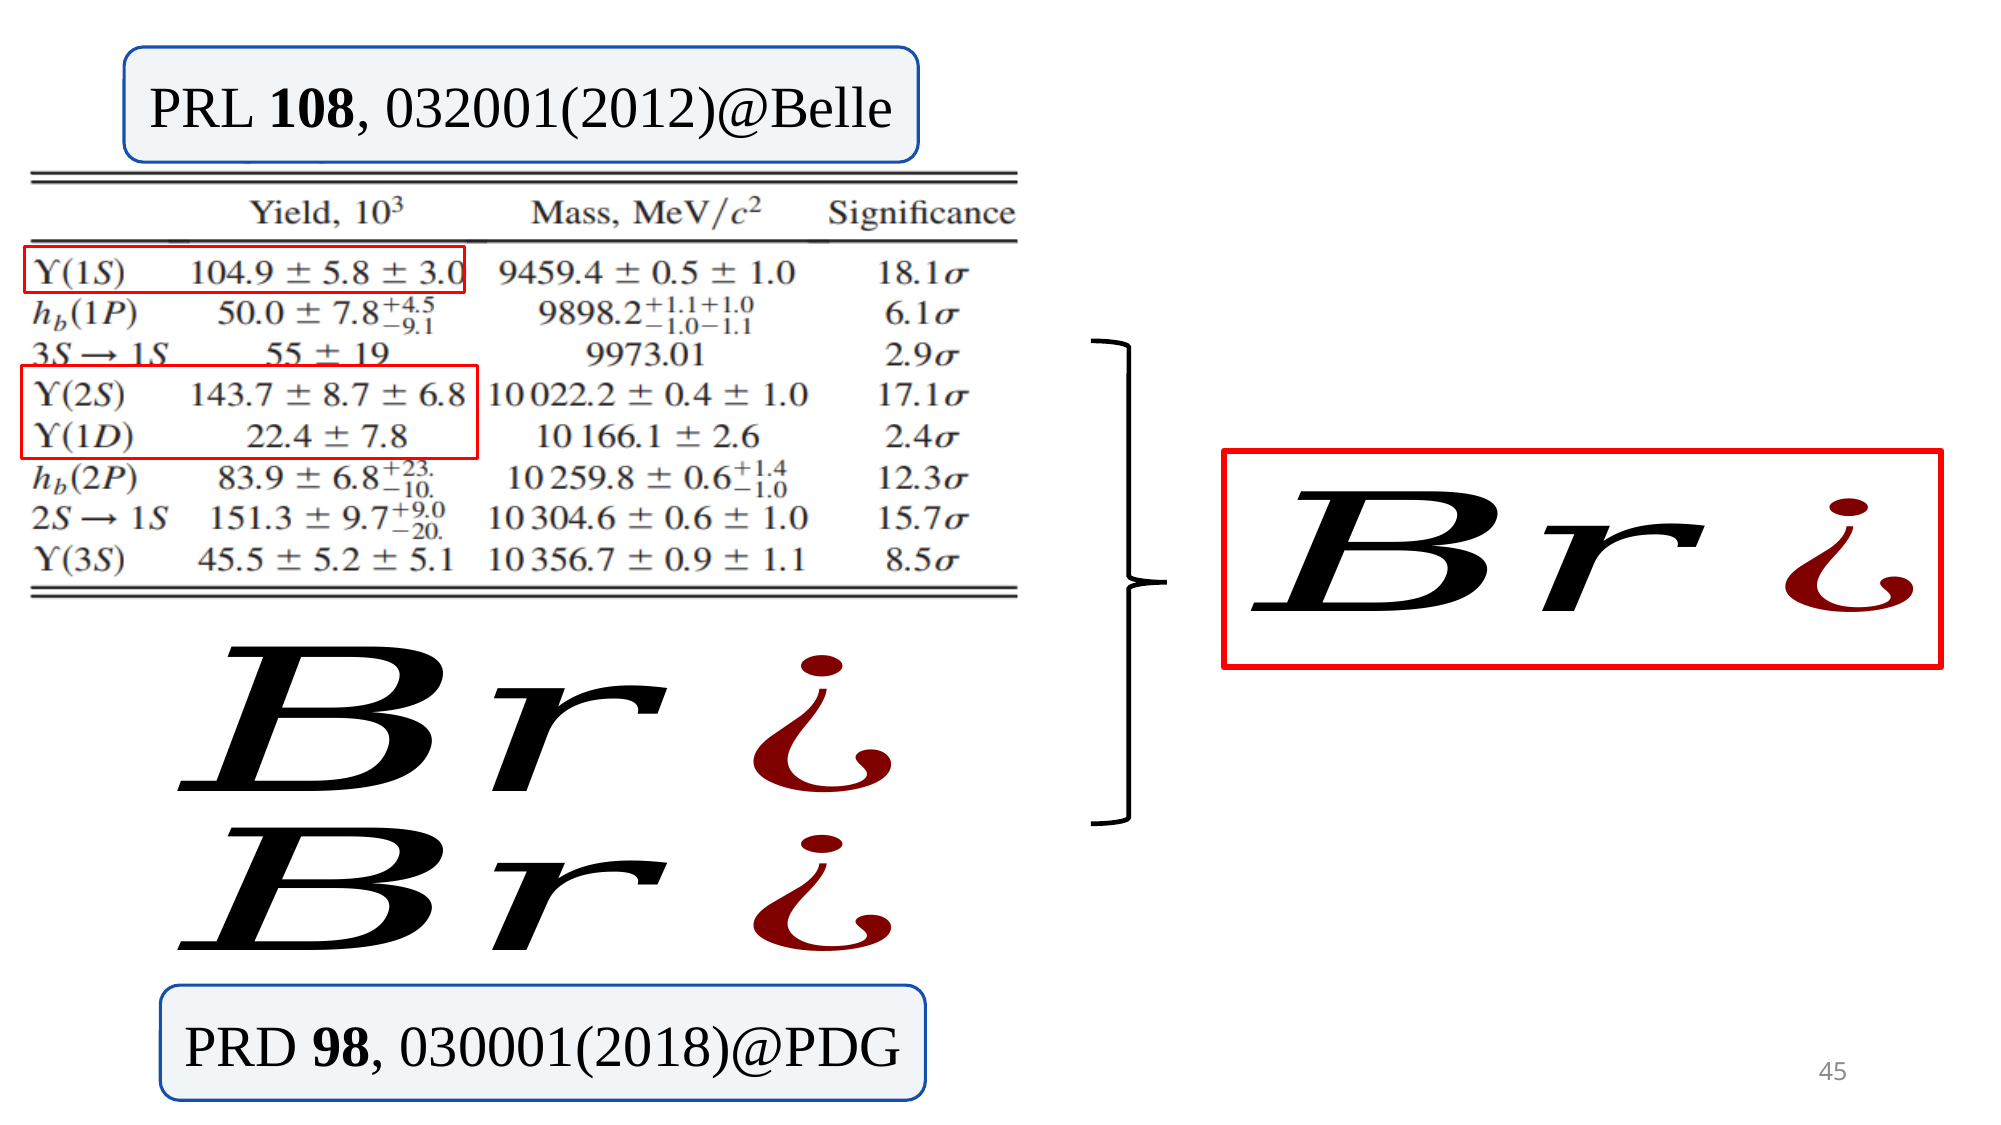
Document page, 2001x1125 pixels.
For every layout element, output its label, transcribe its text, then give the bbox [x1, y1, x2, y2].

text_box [21, 162, 1021, 608]
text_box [160, 617, 910, 990]
text_box PRL 108, 032001(2012)@Belle [124, 46, 919, 162]
slide_number 45 [1412, 1042, 1863, 1103]
text_box PRD 98, 030001(2018)@PDG [160, 985, 926, 1101]
text_box [1090, 340, 1167, 825]
text_box [1223, 450, 1942, 668]
